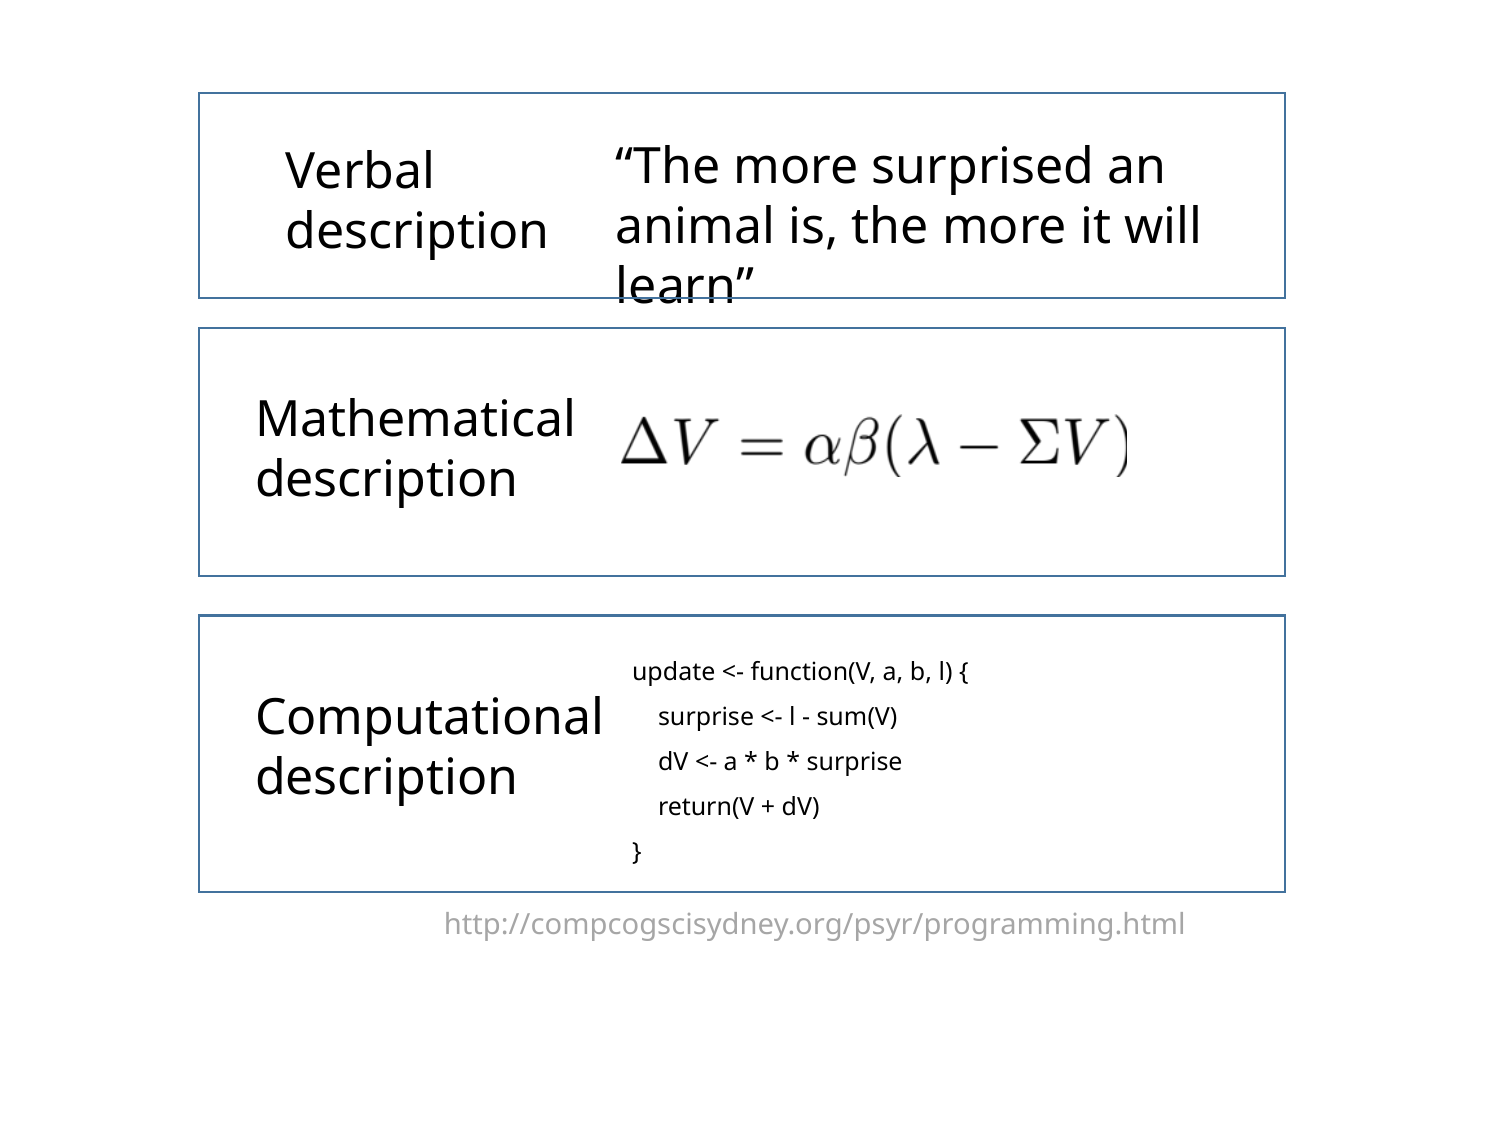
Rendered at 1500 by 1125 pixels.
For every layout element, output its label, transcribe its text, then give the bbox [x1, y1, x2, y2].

text_box [198, 614, 1286, 893]
text_box [198, 92, 1286, 299]
text_box “The more surprised an animal is, the more it will learn” [601, 125, 1297, 321]
text_box update <- function(V, a, b, l) { surprise <- l - sum(V) dV <- a * b * surprise return(V + dV) } [617, 633, 1204, 873]
picture [621, 413, 1127, 477]
text_box http://compcogscisydney.org/psyr/programming.html [429, 898, 1285, 948]
text_box [198, 327, 1286, 577]
